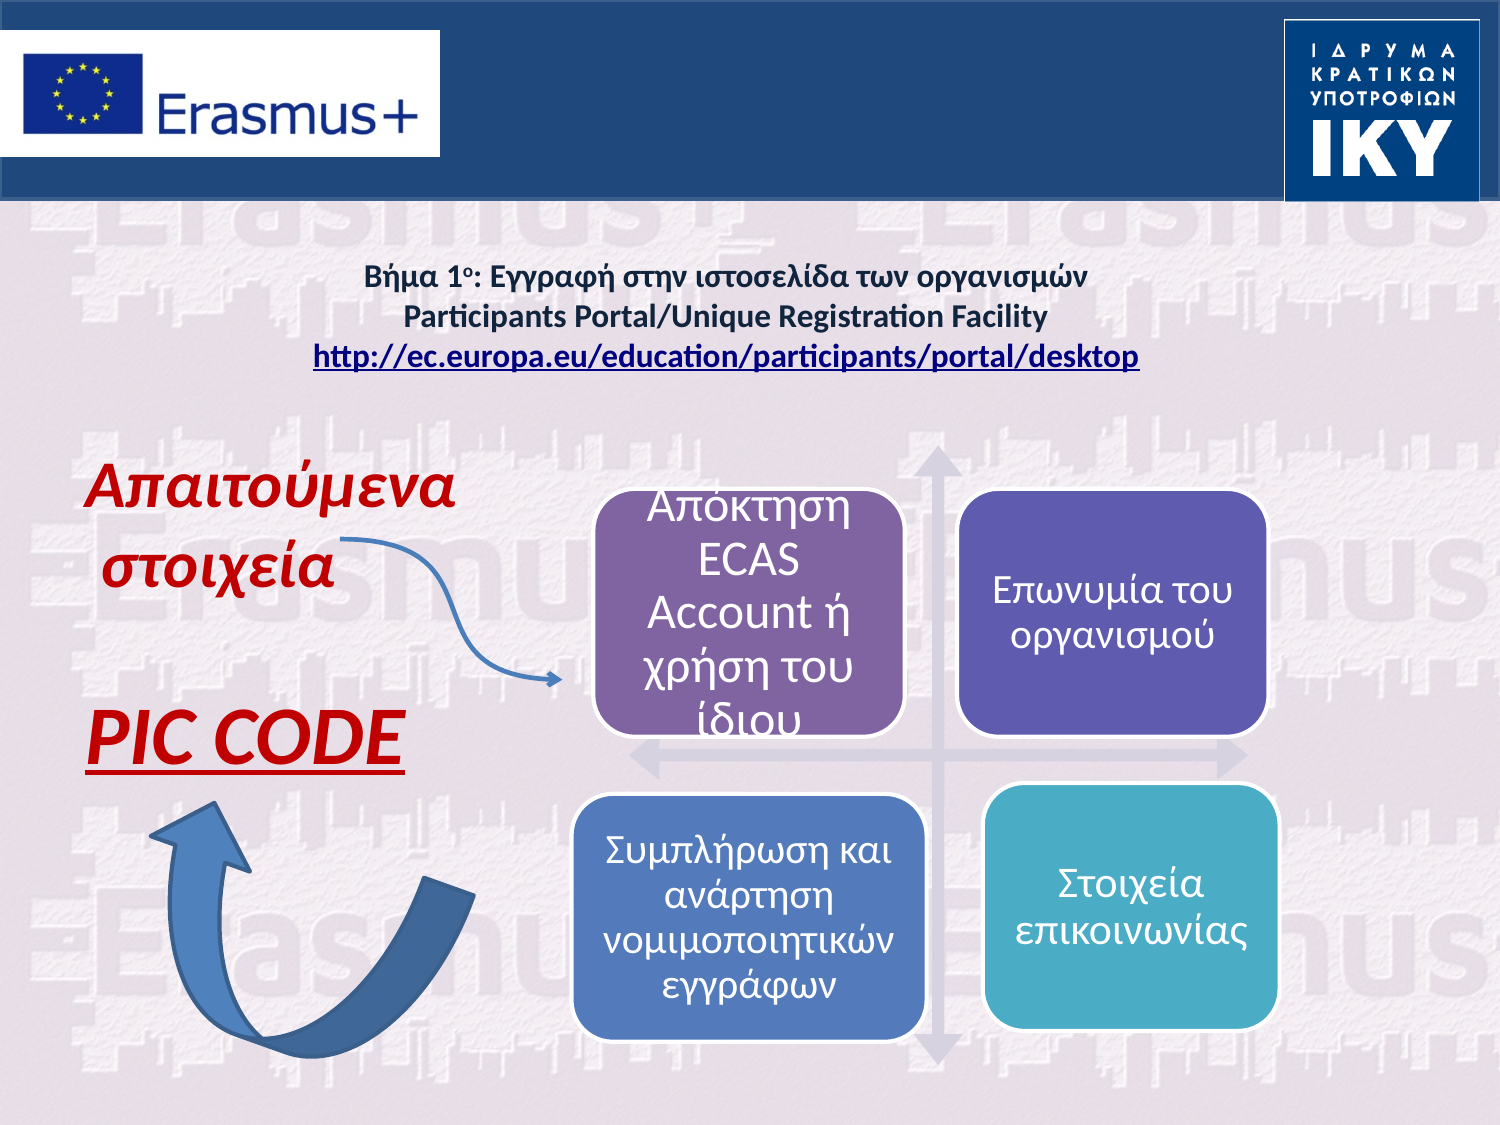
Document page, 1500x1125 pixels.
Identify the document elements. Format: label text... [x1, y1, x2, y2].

text_box [148, 800, 439, 1059]
picture [0, 30, 440, 157]
picture [1283, 18, 1480, 202]
text_box [0, 0, 1500, 201]
title Βήμα 1ο: Εγγραφή στην ιστοσελίδα των οργανισμών Participants Portal/Unique Registration Facility http://ec.europa.eu/education/participants/portal/desktop [0, 246, 1454, 422]
subtitle Απαιτούμενα στοιχεία PIC CODE [70, 433, 1348, 1003]
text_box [445, 445, 1419, 1066]
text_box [339, 538, 563, 680]
